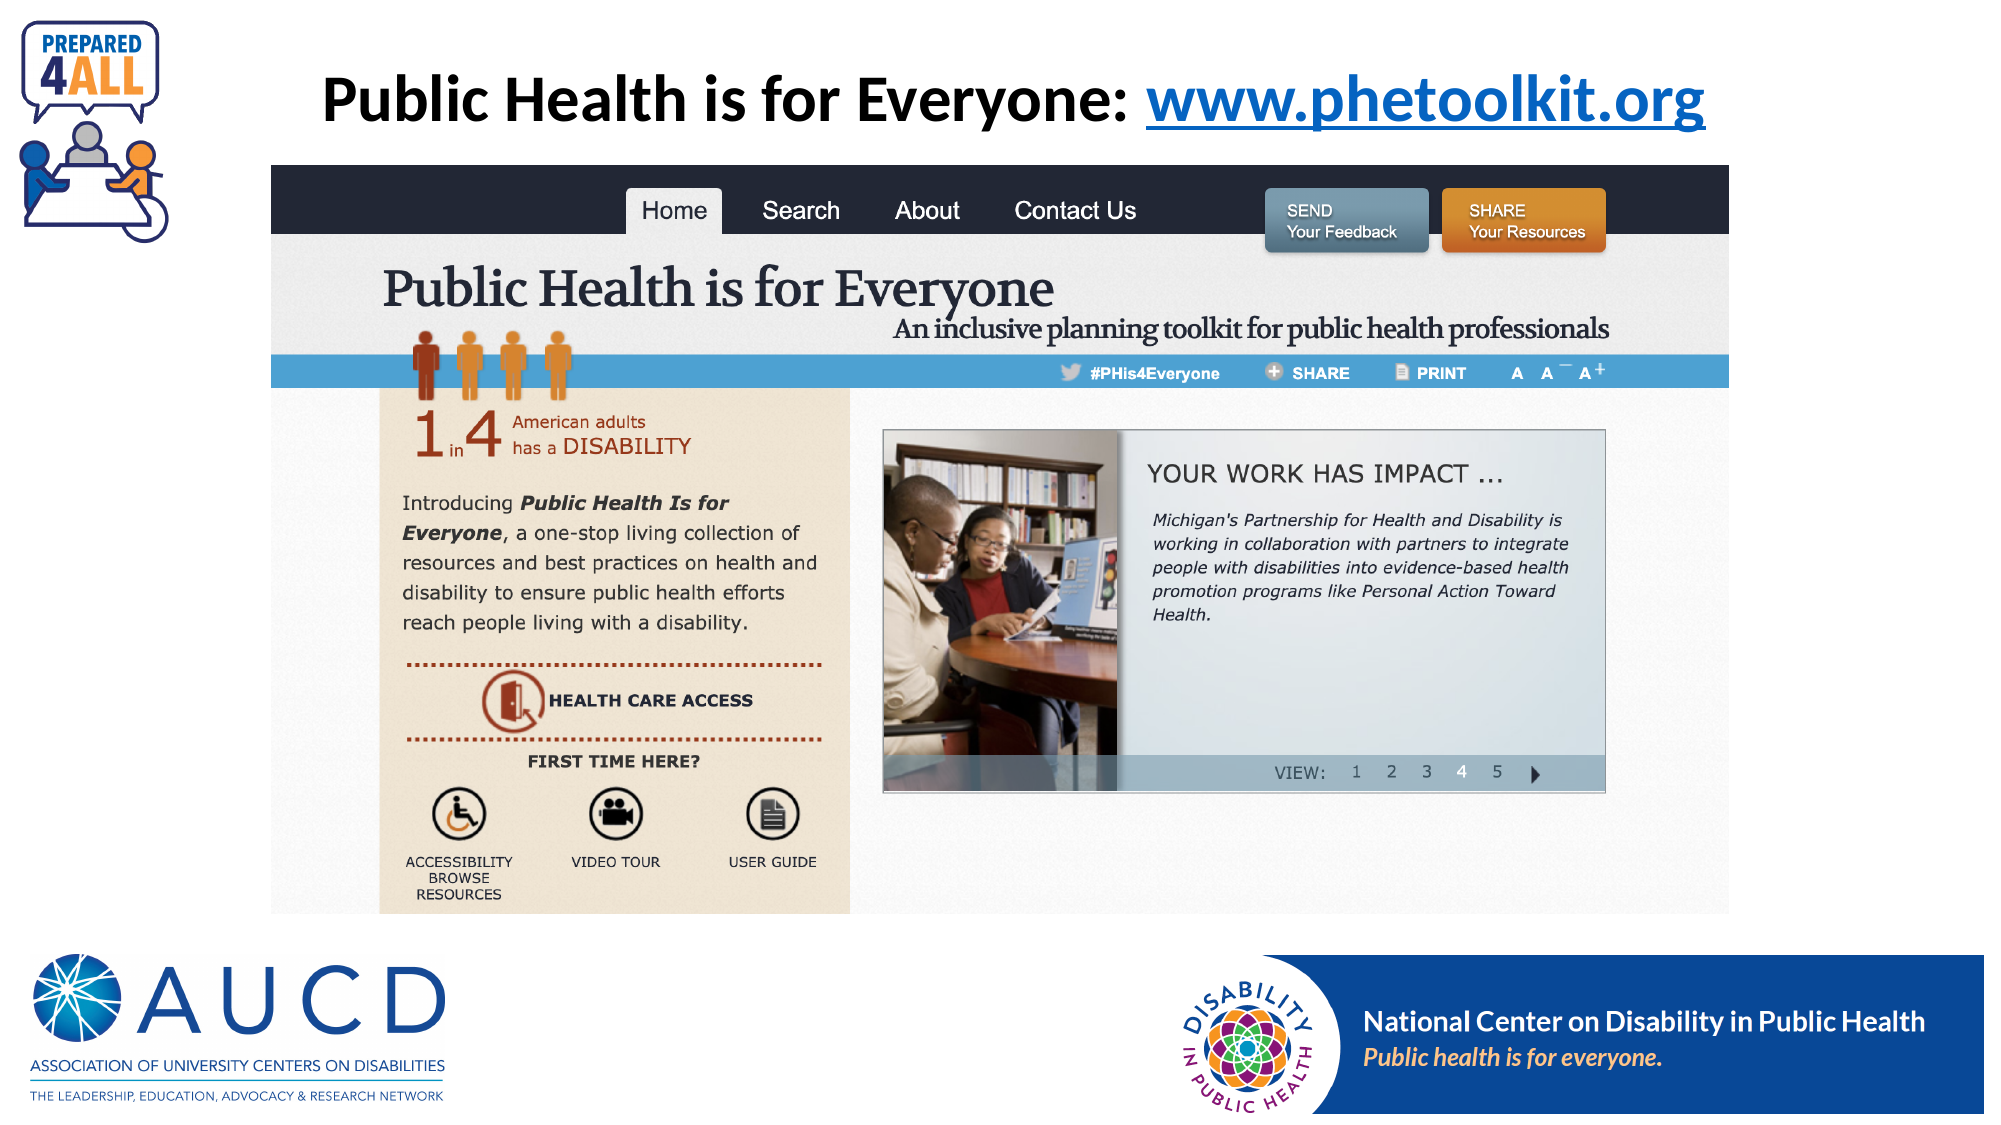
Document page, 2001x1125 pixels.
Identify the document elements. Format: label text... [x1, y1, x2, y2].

text_box Public Health is for Everyone: www.phetoolkit.org [307, 47, 1737, 142]
picture [1168, 955, 1984, 1116]
picture [30, 954, 445, 1102]
picture [271, 165, 1729, 914]
picture [0, 0, 180, 251]
